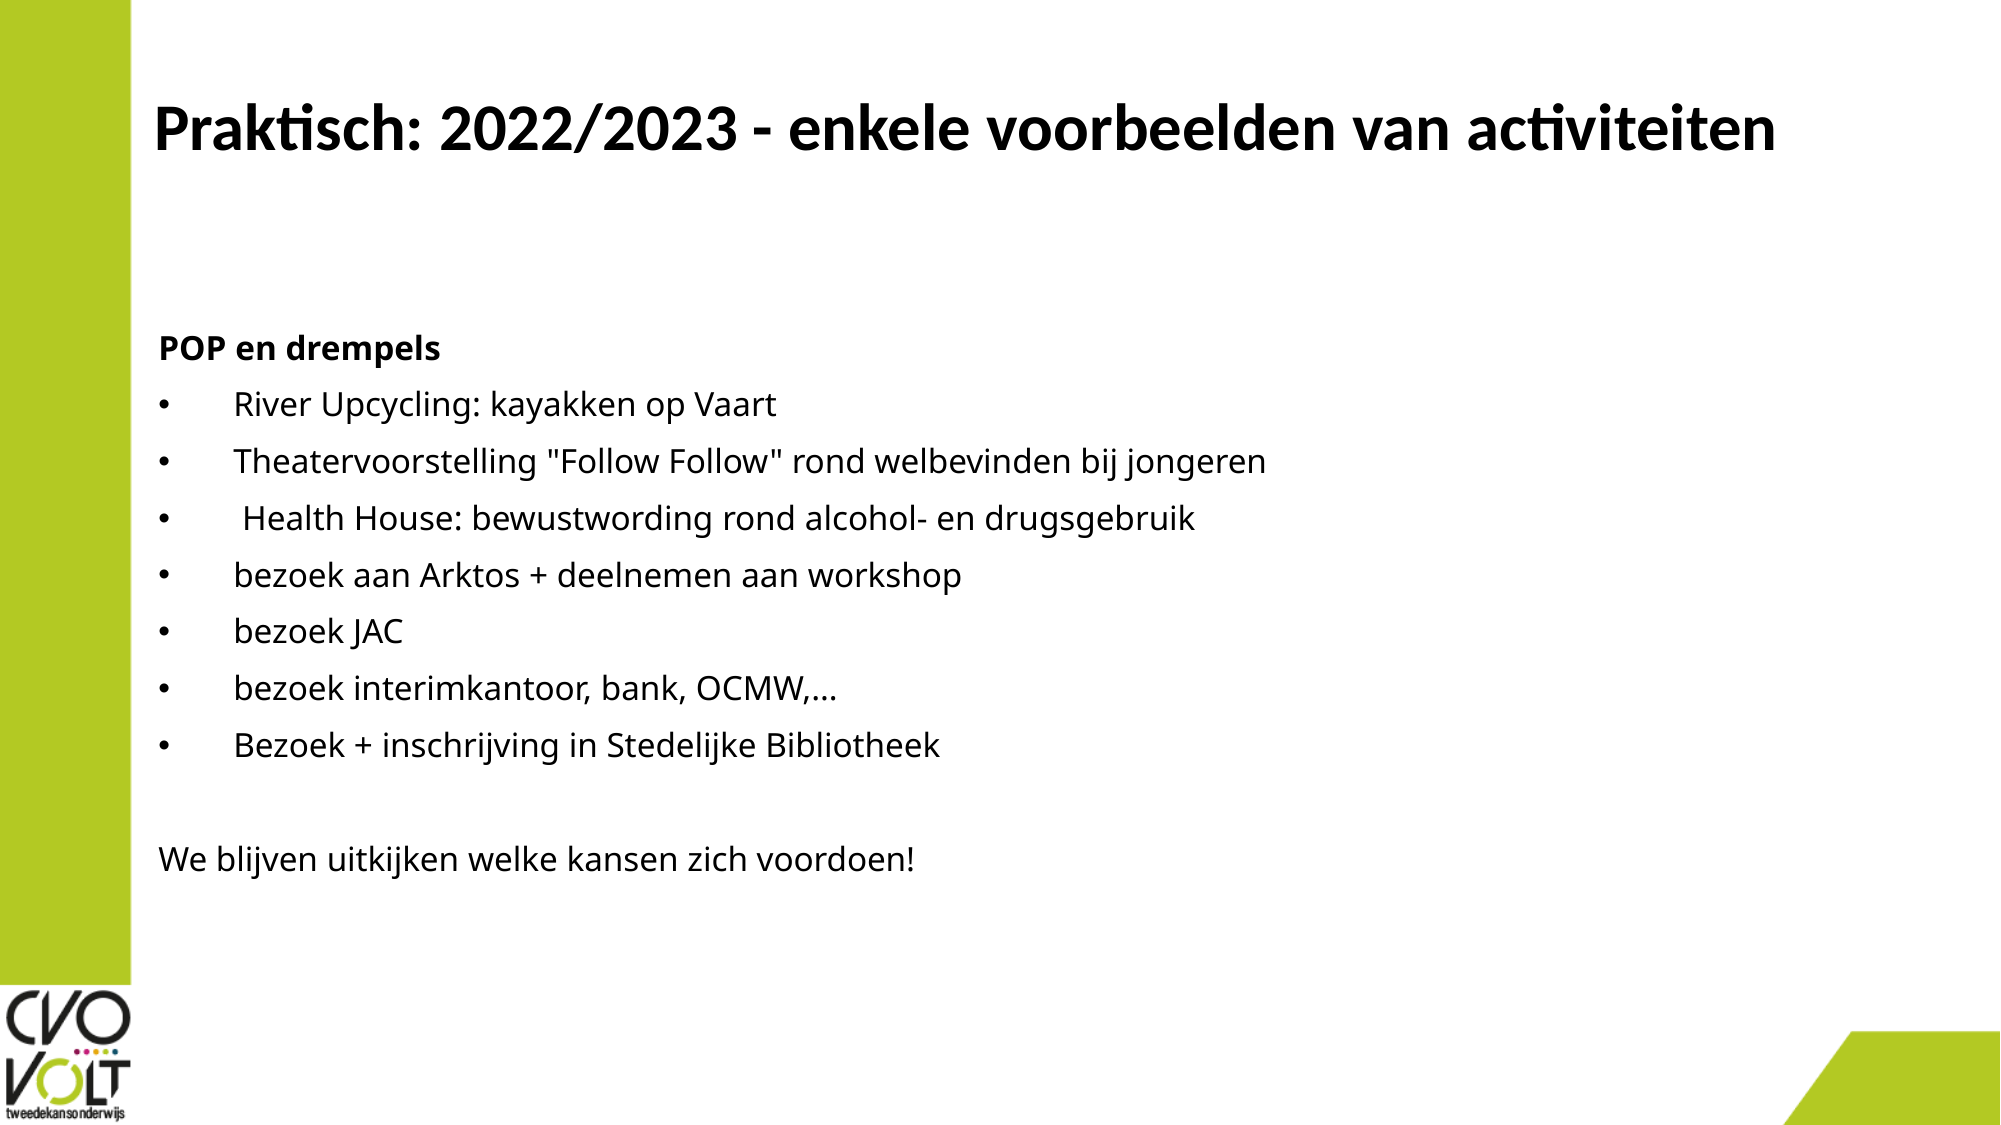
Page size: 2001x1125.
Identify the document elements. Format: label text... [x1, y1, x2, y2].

picture [0, 0, 2000, 1125]
title Praktisch: 2022/2023 - enkele voorbeelden van activiteiten [139, 19, 1865, 238]
list POP en drempels River Upcycling: kayakken op Vaart Theatervoorstelling "Follow Follow" rond welbevinden bij jongeren Health House: bewustwording rond alcohol- en drugsgebruik bezoek aan Arktos + deelnemen aan workshop bezoek JAC bezoek interimkantoor, bank, OCMW,… Bezoek + inschrijving in Stedelijke Bibliotheek We blijven uitkijken welke kansen zich voordoen! [143, 323, 1869, 1125]
